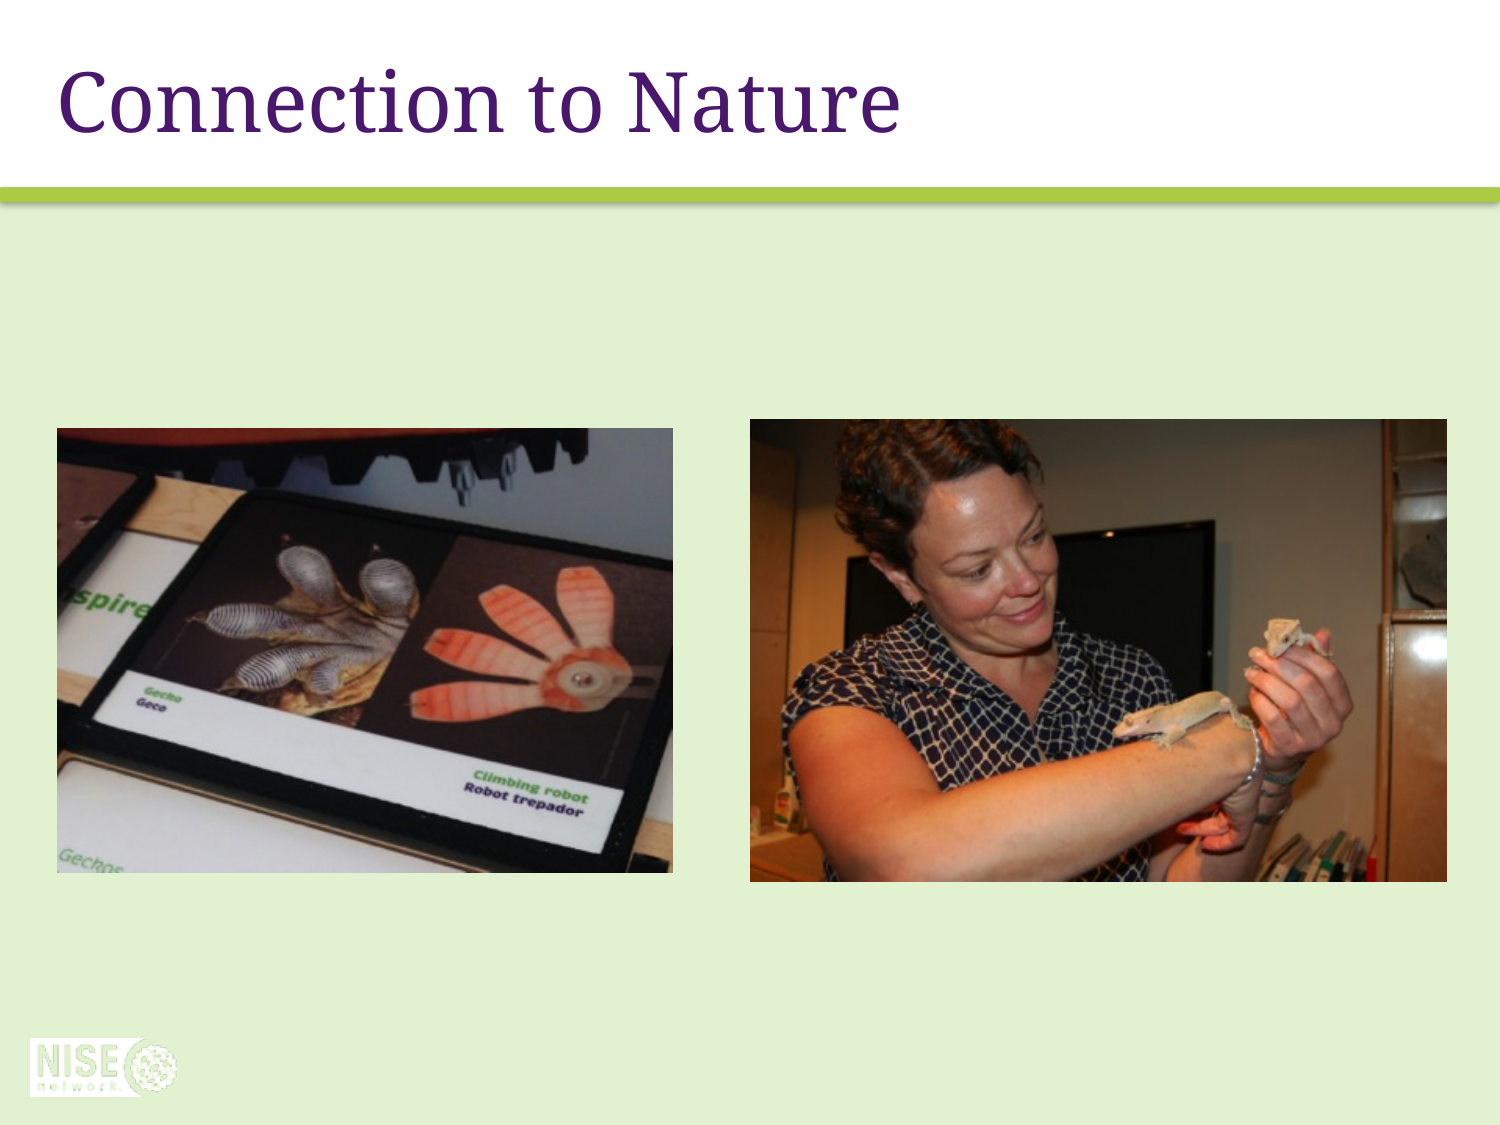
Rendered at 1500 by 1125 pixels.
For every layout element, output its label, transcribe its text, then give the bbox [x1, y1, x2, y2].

picture [57, 428, 673, 873]
picture [749, 419, 1447, 882]
text_box [0, 0, 1500, 186]
picture [30, 1038, 179, 1097]
title Connection to Nature [41, 45, 1463, 167]
text_box [0, 187, 1500, 203]
